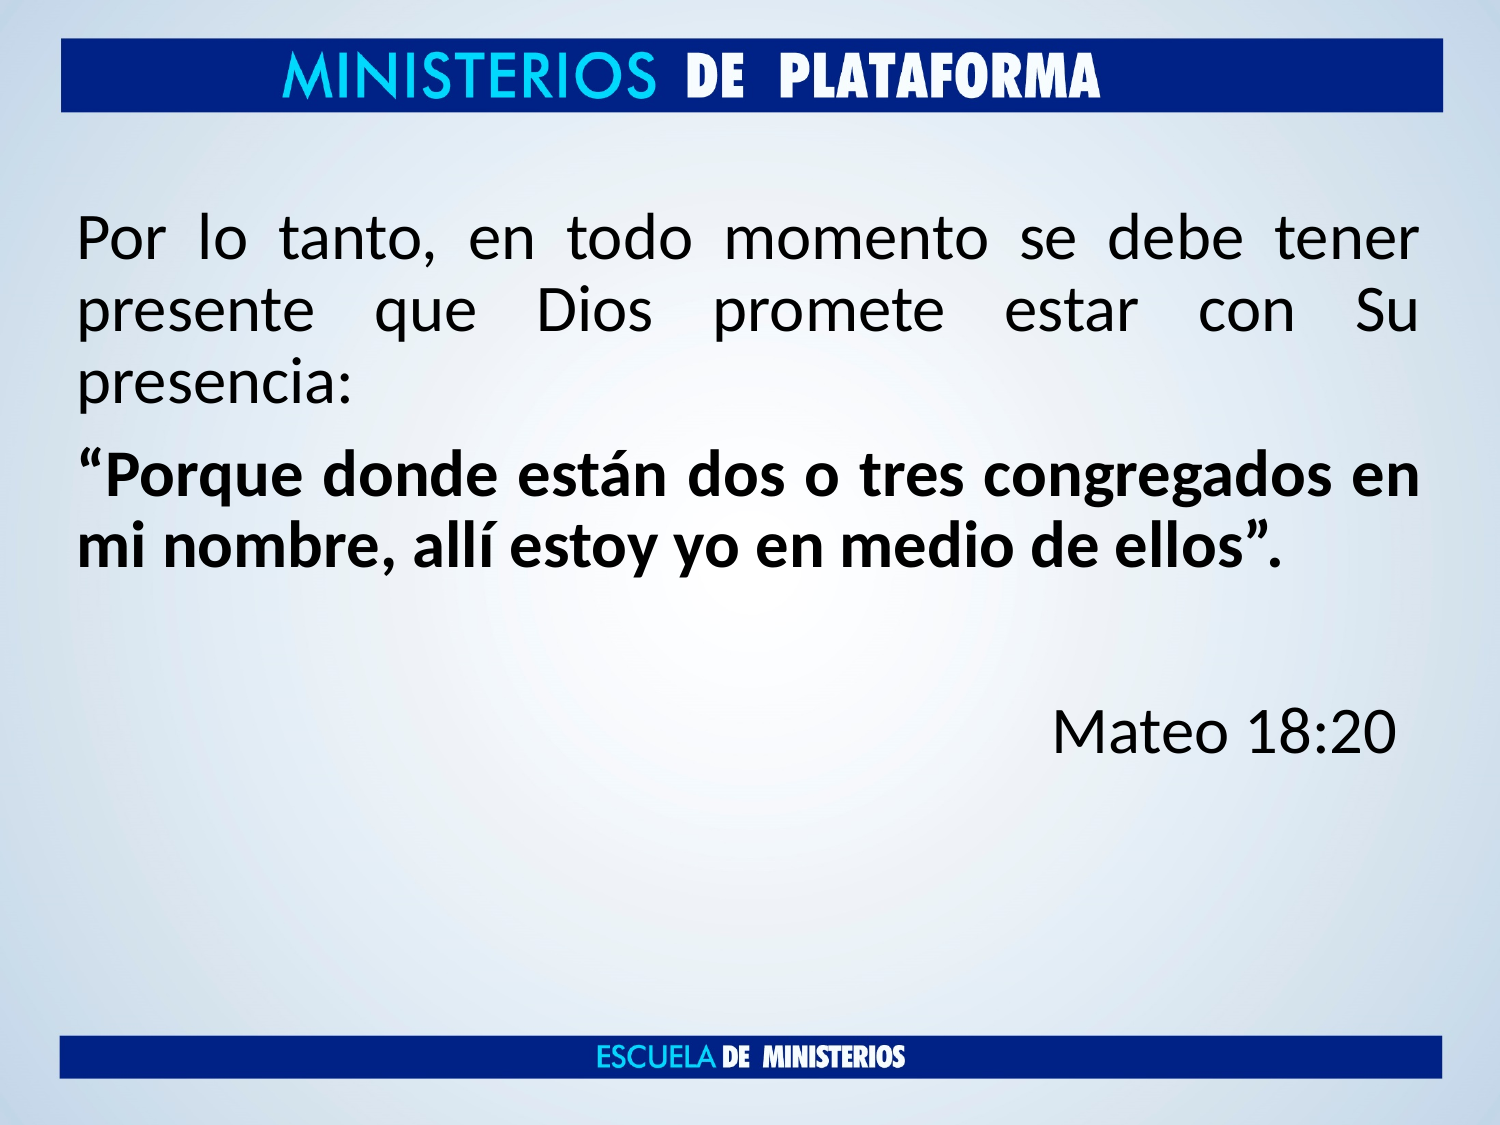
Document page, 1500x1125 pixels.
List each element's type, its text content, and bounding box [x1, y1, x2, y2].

picture [0, 0, 1500, 1125]
list Por lo tanto, en todo momento se debe tener presente que Dios promete estar con Su presencia: “Porque donde están dos o tres congregados en mi nombre, allí estoy yo en medio de ellos”. Mateo 18:20 [61, 194, 1437, 981]
